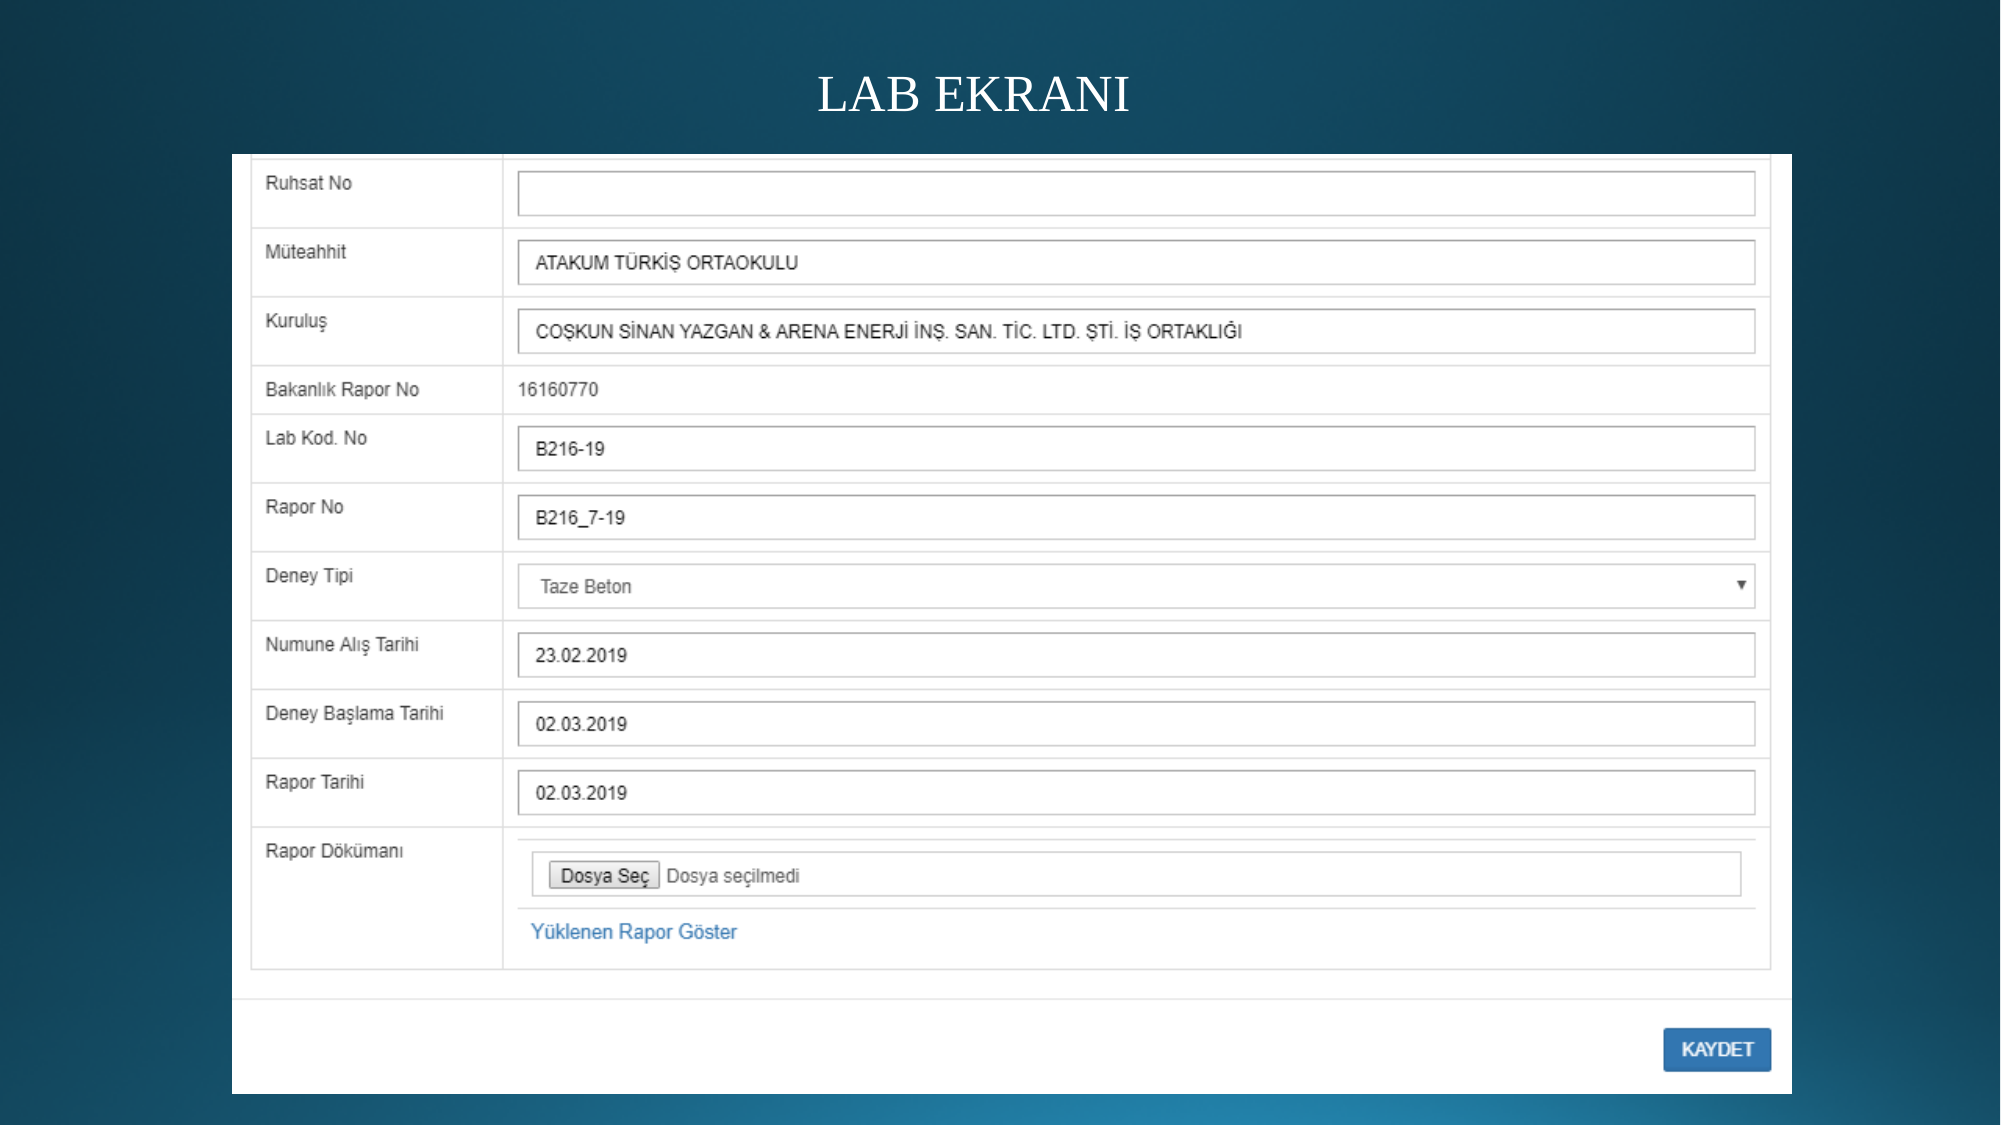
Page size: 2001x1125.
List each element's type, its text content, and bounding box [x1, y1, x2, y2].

text_box LAB EKRANI [647, 52, 1300, 130]
picture [0, 0, 2001, 1125]
